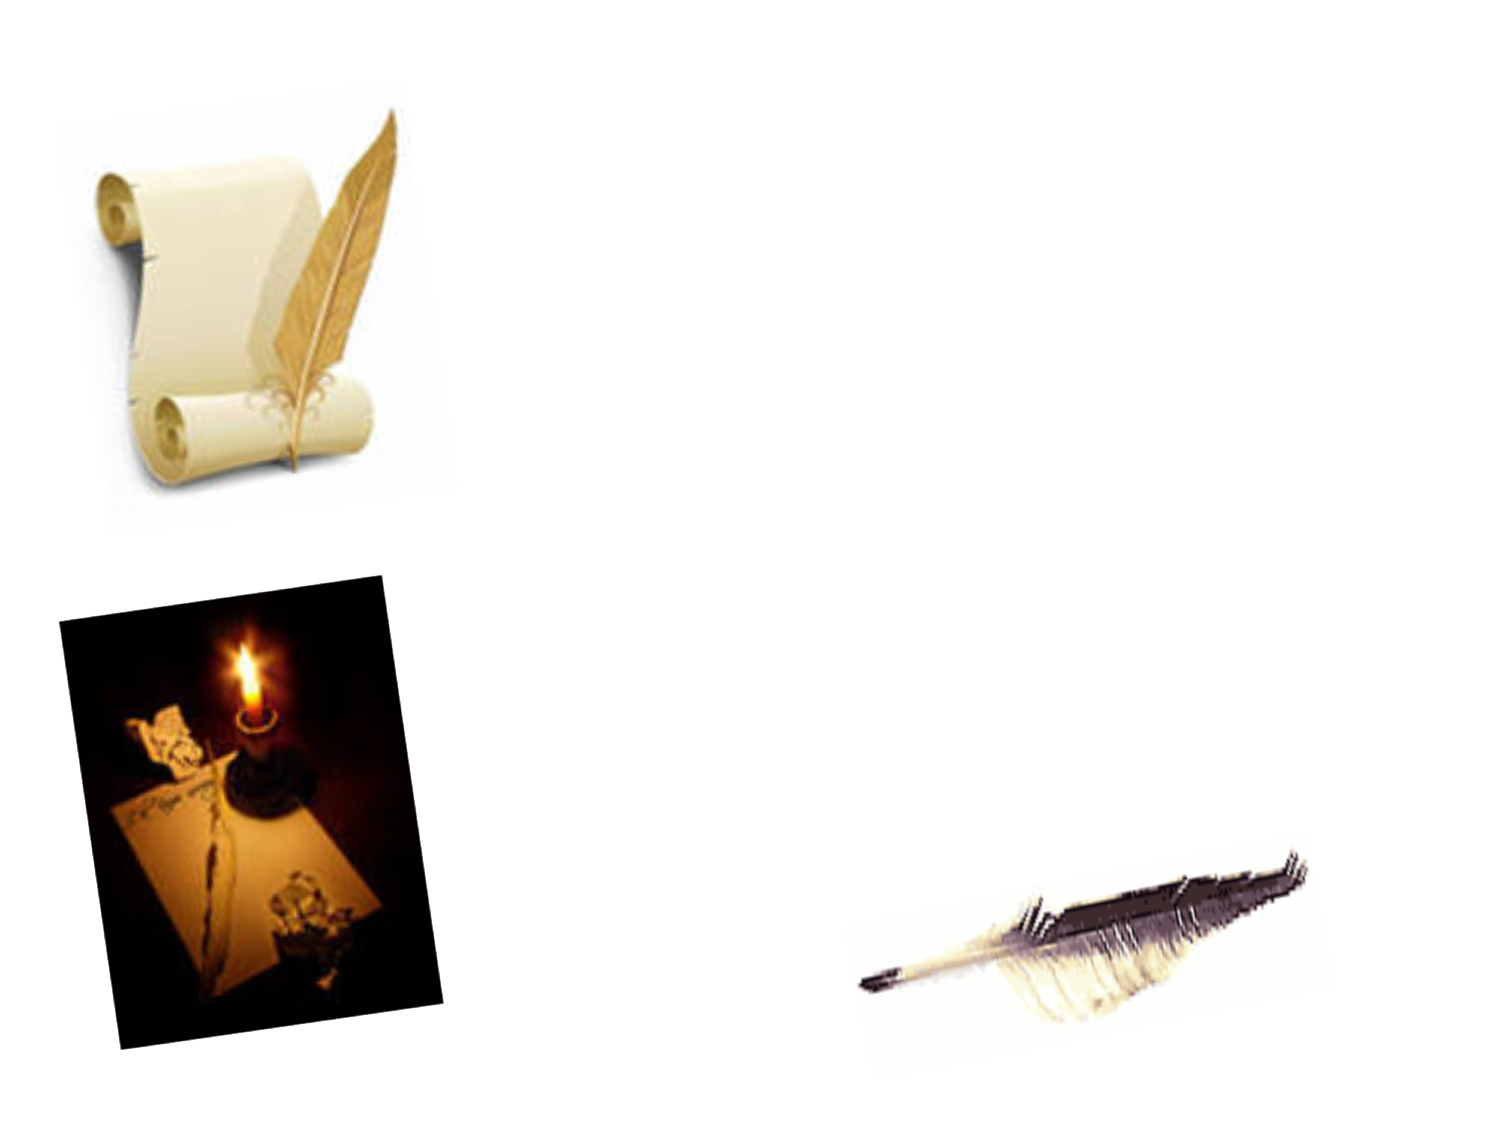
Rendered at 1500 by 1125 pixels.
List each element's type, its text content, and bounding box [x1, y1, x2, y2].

picture [55, 80, 458, 536]
picture [60, 576, 443, 1049]
picture [845, 834, 1335, 1079]
list В период 600...1800 нашей эры удешевление и распространение пергамента привело к тому, что потребовался общедоступный пишущий инструмент. Европейцы (в первую очередь испанцы) обнаружили, что можно использовать определенным образом заточенное гусиное перо для письма по пергаменту. [0, 82, 1379, 563]
